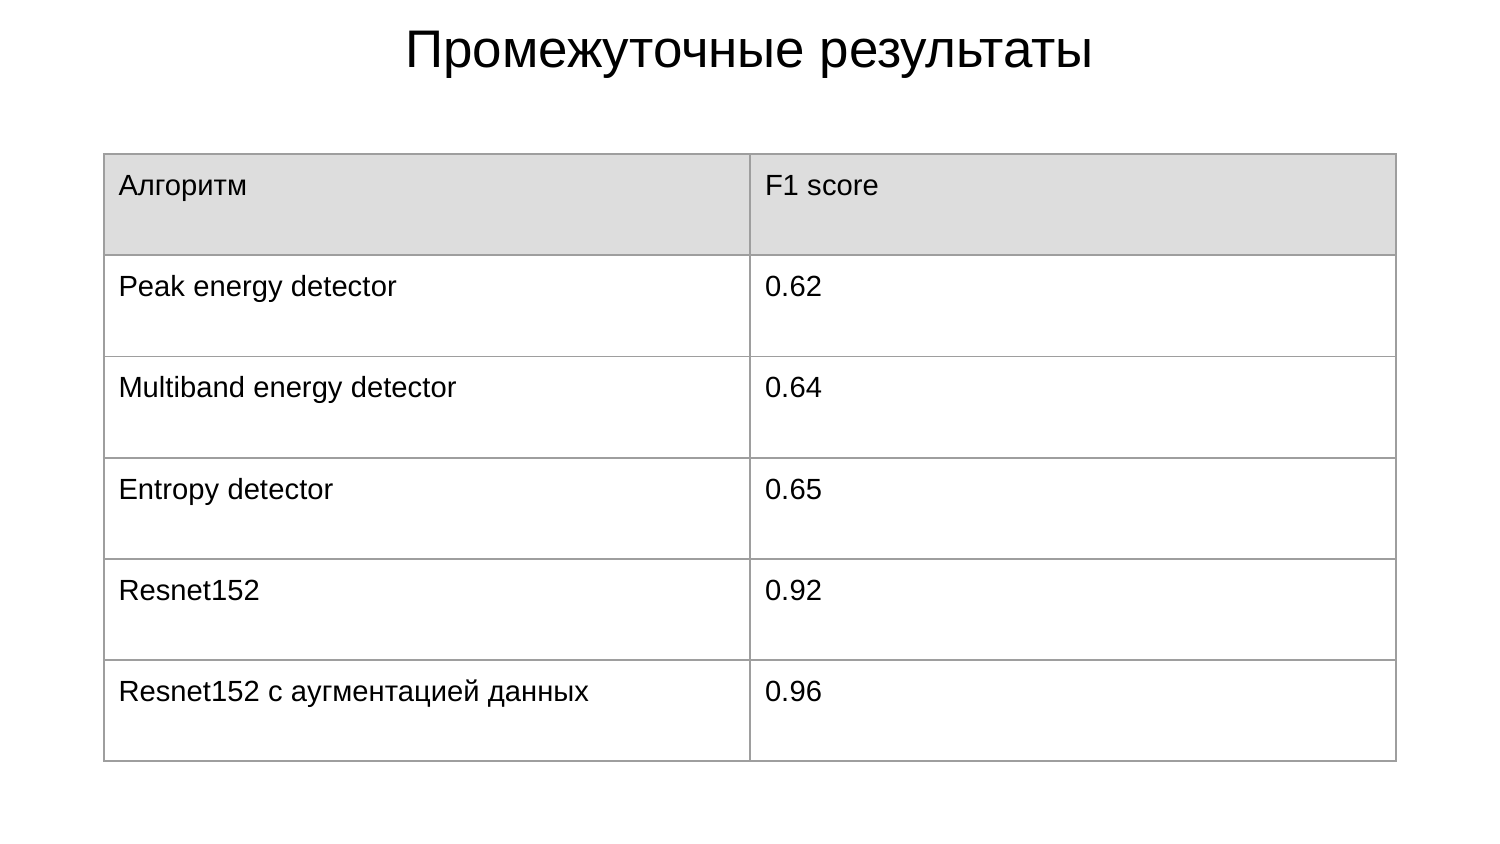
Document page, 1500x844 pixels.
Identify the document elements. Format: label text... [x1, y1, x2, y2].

table_cell 0.62 [751, 256, 1395, 356]
table_cell 0.64 [751, 357, 1395, 457]
table_header Алгоритм [105, 155, 749, 254]
table_cell Resnet152 [105, 560, 749, 659]
table_cell Peak energy detector [105, 256, 749, 356]
table_cell 0.65 [751, 459, 1395, 558]
table_cell 0.96 [751, 661, 1395, 760]
table_cell Entropy detector [105, 459, 749, 558]
table_cell 0.92 [751, 560, 1395, 659]
table_cell Resnet152 с аугментацией данных [105, 661, 749, 760]
table_header F1 score [751, 155, 1395, 254]
title Промежуточные результаты [51, 0, 1449, 94]
table_cell Multiband energy detector [105, 357, 749, 457]
